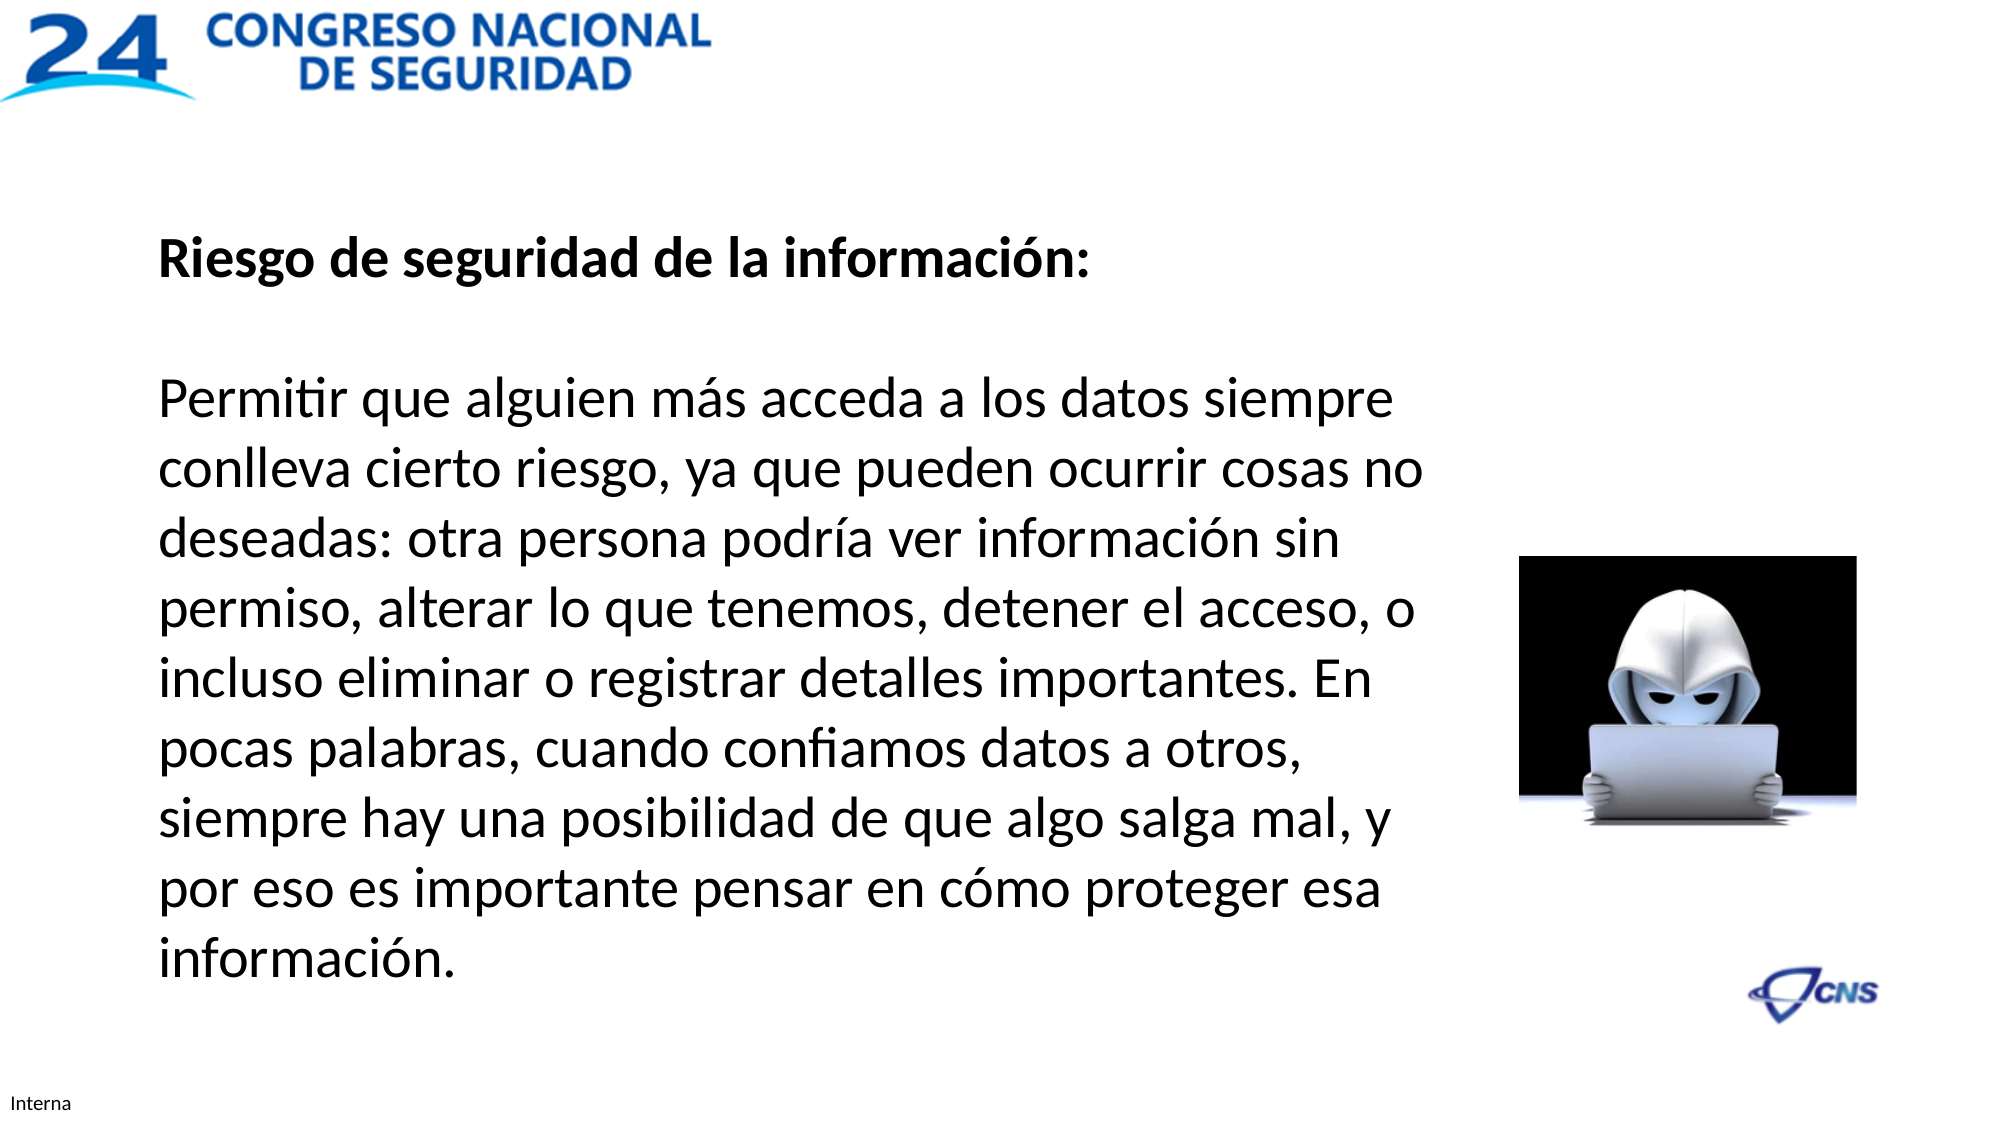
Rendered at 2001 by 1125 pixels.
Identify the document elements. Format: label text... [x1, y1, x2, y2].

text_box Riesgo de seguridad de la información: Permitir que alguien más acceda a los datos siempre conlleva cierto riesgo, ya que pueden ocurrir cosas no deseadas: otra persona podría ver información sin permiso, alterar lo que tenemos, detener el acceso, o incluso eliminar o registrar detalles importantes. En pocas palabras, cuando confiamos datos a otros, siempre hay una posibilidad de que algo salga mal, y por eso es importante pensar en cómo proteger esa información. [143, 166, 1499, 1041]
picture [1711, 928, 1910, 1064]
picture [1519, 556, 1857, 848]
picture [0, 0, 721, 112]
